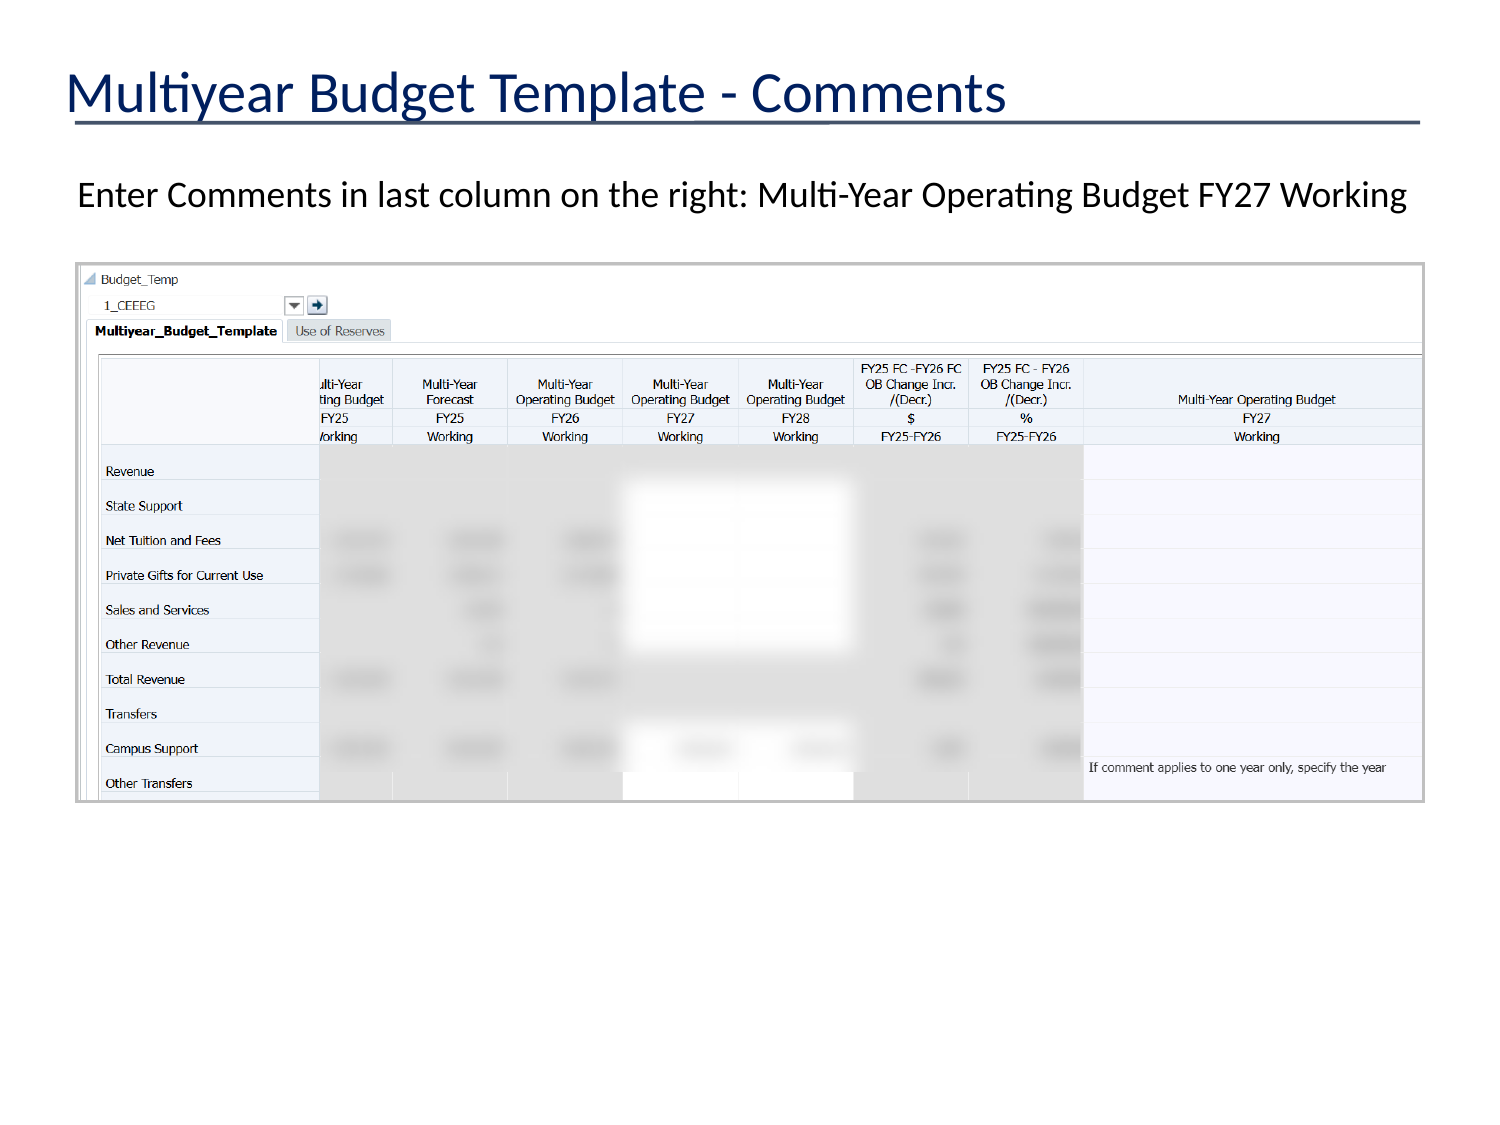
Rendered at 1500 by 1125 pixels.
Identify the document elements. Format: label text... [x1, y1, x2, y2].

title Multiyear Budget Template - Comments [65, 54, 1435, 111]
text_box Enter Comments in last column on the right: Multi-Year Operating Budget FY27 Working [62, 162, 1438, 223]
picture [74, 262, 1426, 803]
